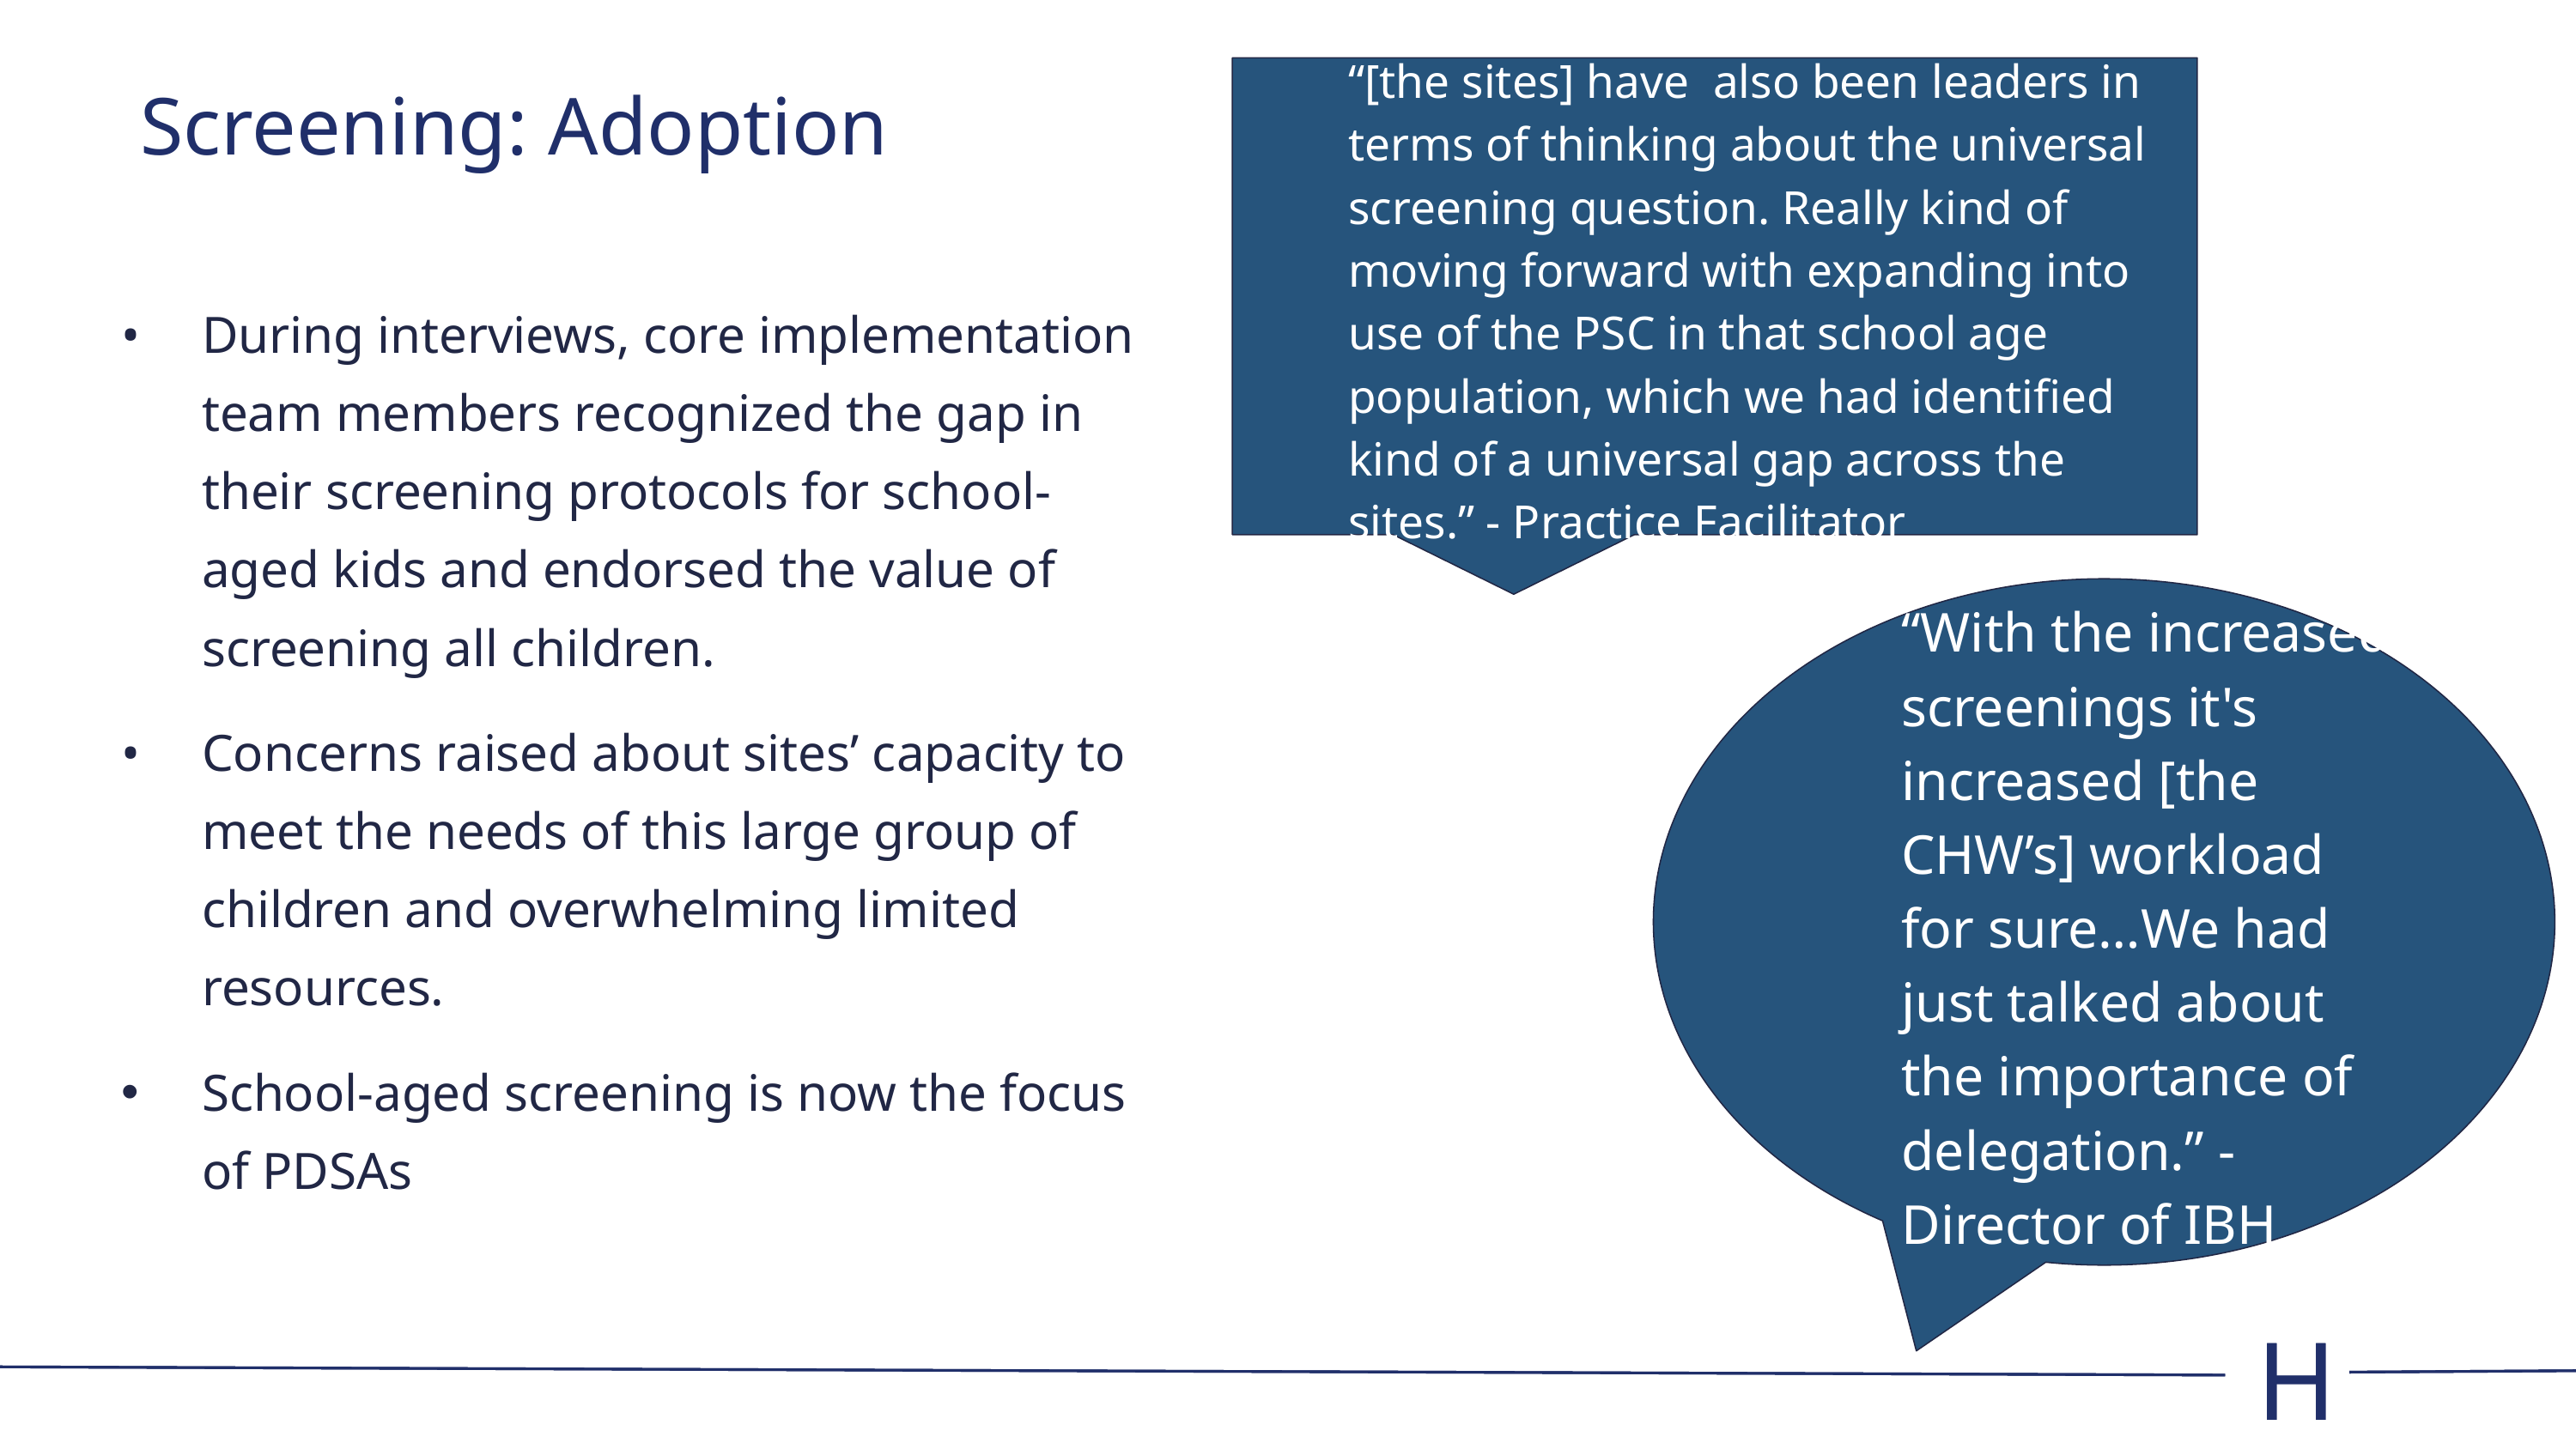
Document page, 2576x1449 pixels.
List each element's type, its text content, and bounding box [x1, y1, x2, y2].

text_box “[the sites] have also been leaders in terms of thinking about the universal screening question. Really kind of moving forward with expanding into use of the PSC in that school age population, which we had identified kind of a universal gap across the sites.” - Practice Facilitator [1232, 58, 2197, 595]
title Screening: Adoption [120, 0, 2343, 267]
list During interviews, core implementation team members recognized the gap in their screening protocols for school-aged kids and endorsed the value of screening all children. Concerns raised about sites’ capacity to meet the needs of this large group of children and overwhelming limited resources. School-aged screening is now the focus of PDSAs [86, 280, 1186, 1358]
text_box “With the increased screenings it's increased [the CHW’s] workload for sure…We had just talked about the importance of delegation.” - Director of IBH [1653, 579, 2555, 1351]
